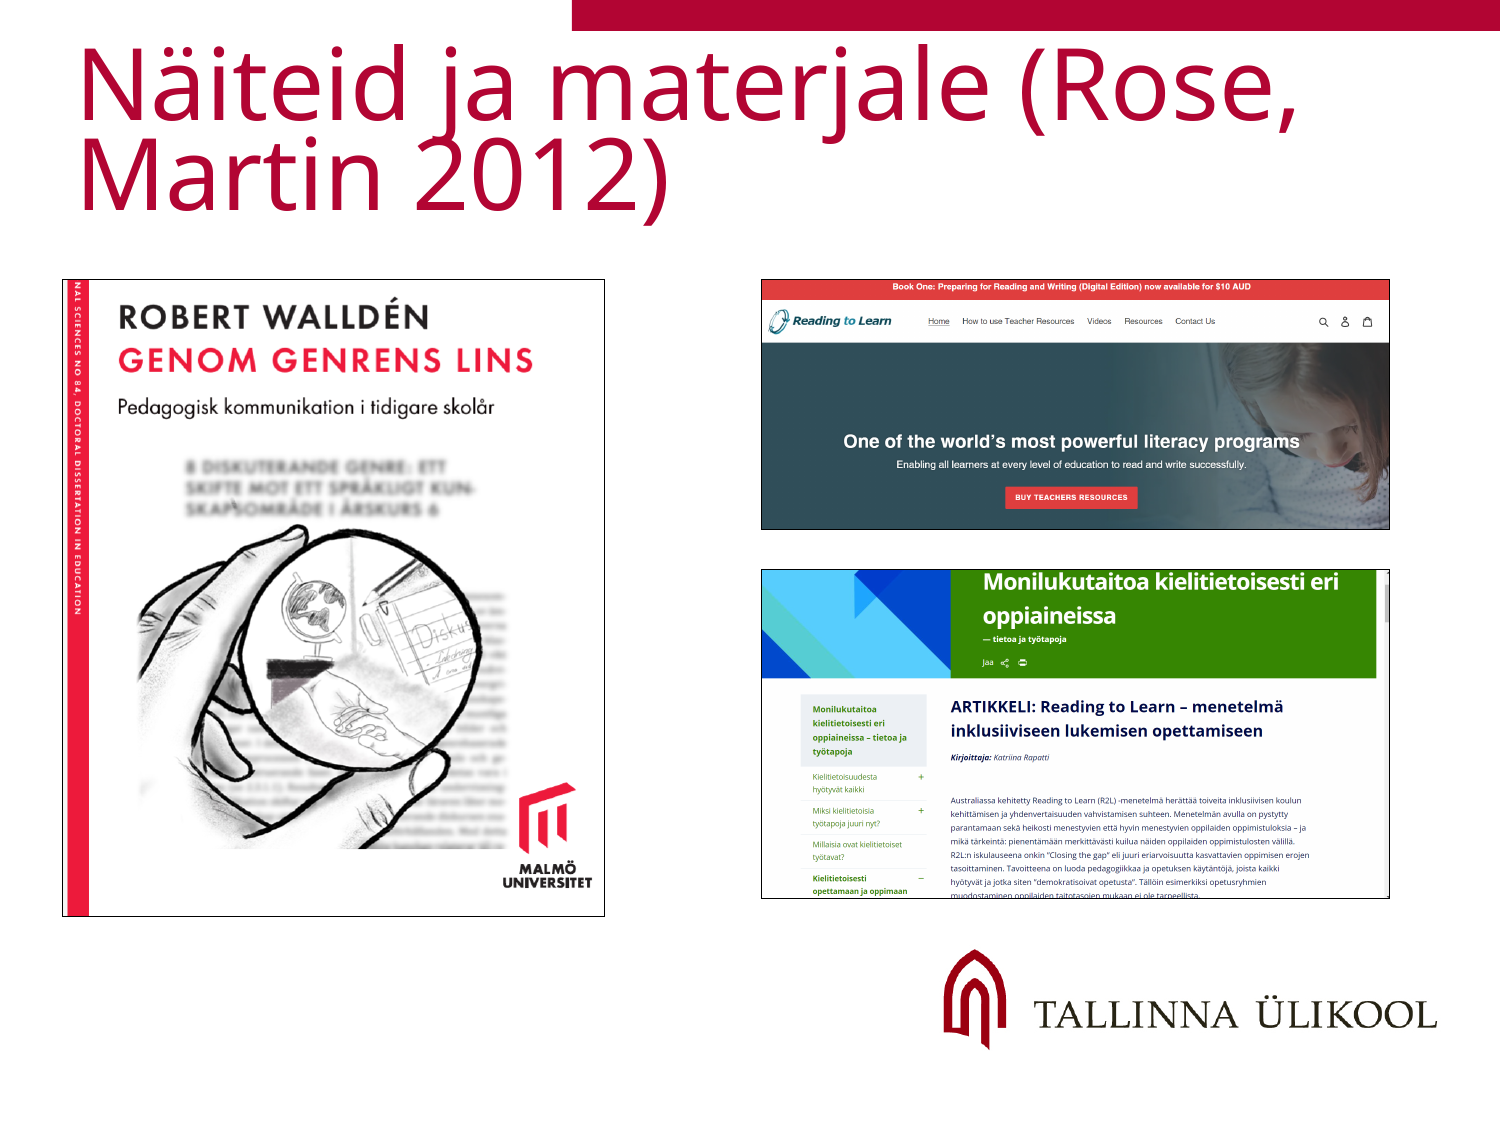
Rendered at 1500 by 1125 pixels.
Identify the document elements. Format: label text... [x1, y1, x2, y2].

picture [760, 279, 1390, 530]
picture [760, 569, 1500, 1124]
picture [62, 279, 605, 918]
title Näiteid ja materjale (Rose, Martin 2012) [75, 44, 1424, 232]
